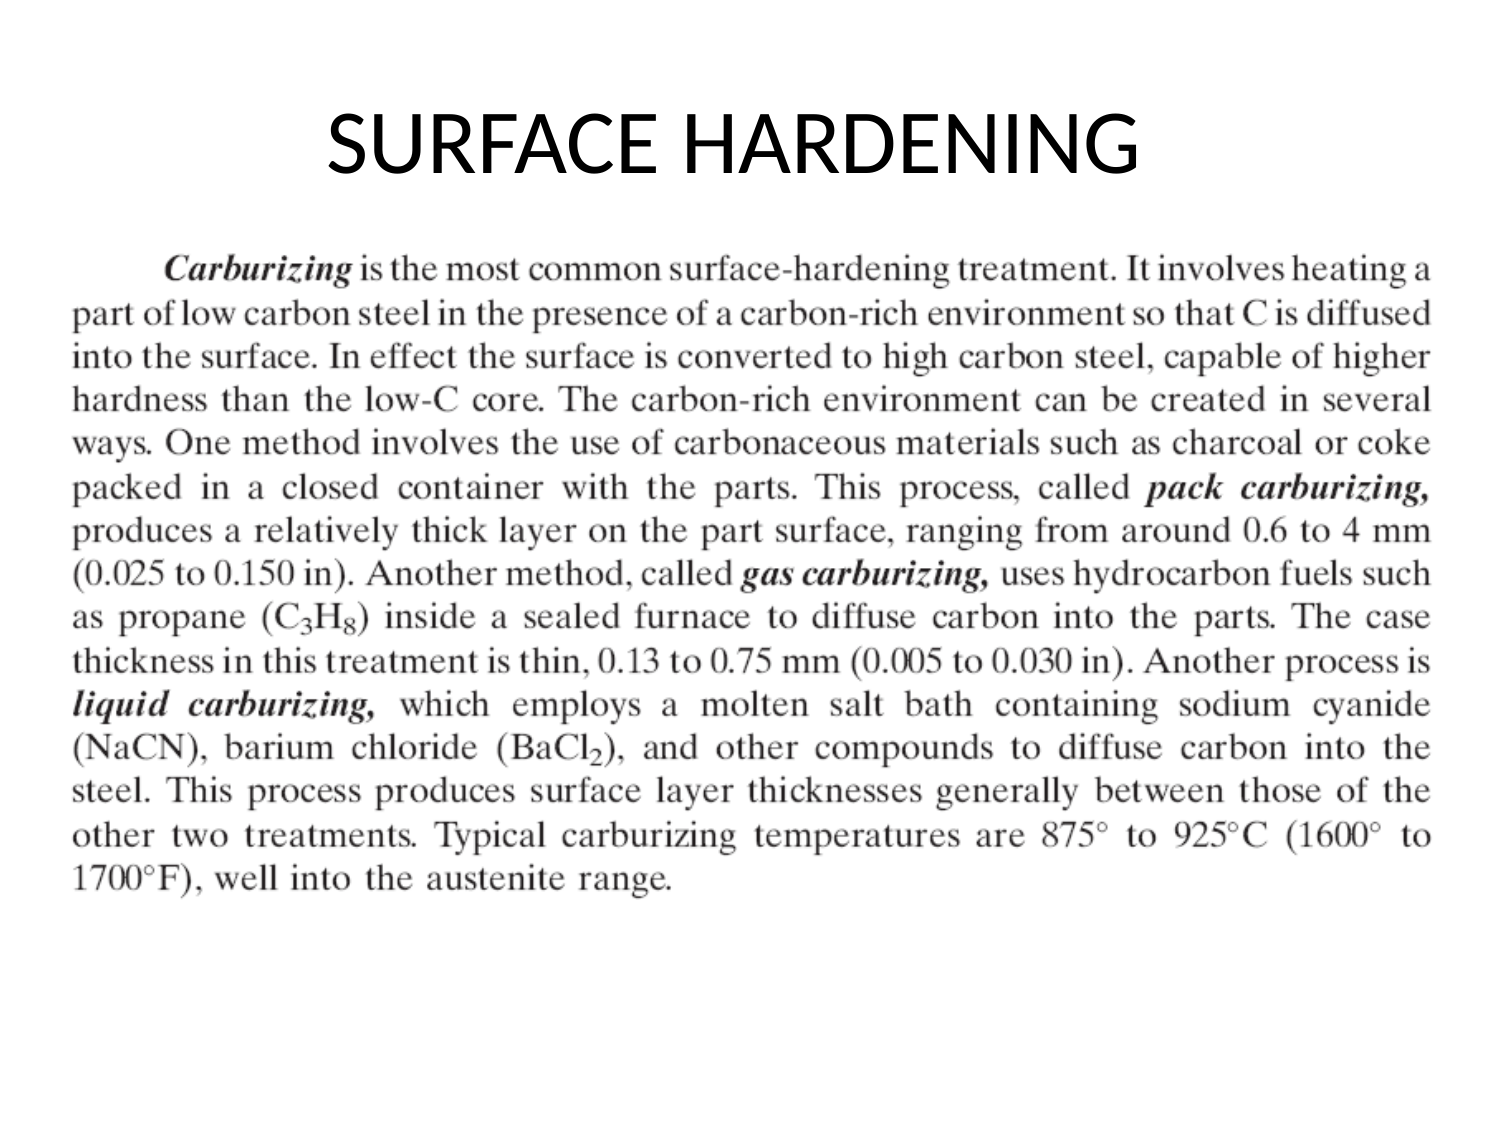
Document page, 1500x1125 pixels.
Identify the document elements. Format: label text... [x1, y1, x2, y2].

picture [62, 249, 1447, 901]
title SURFACE HARDENING [96, 16, 1372, 248]
